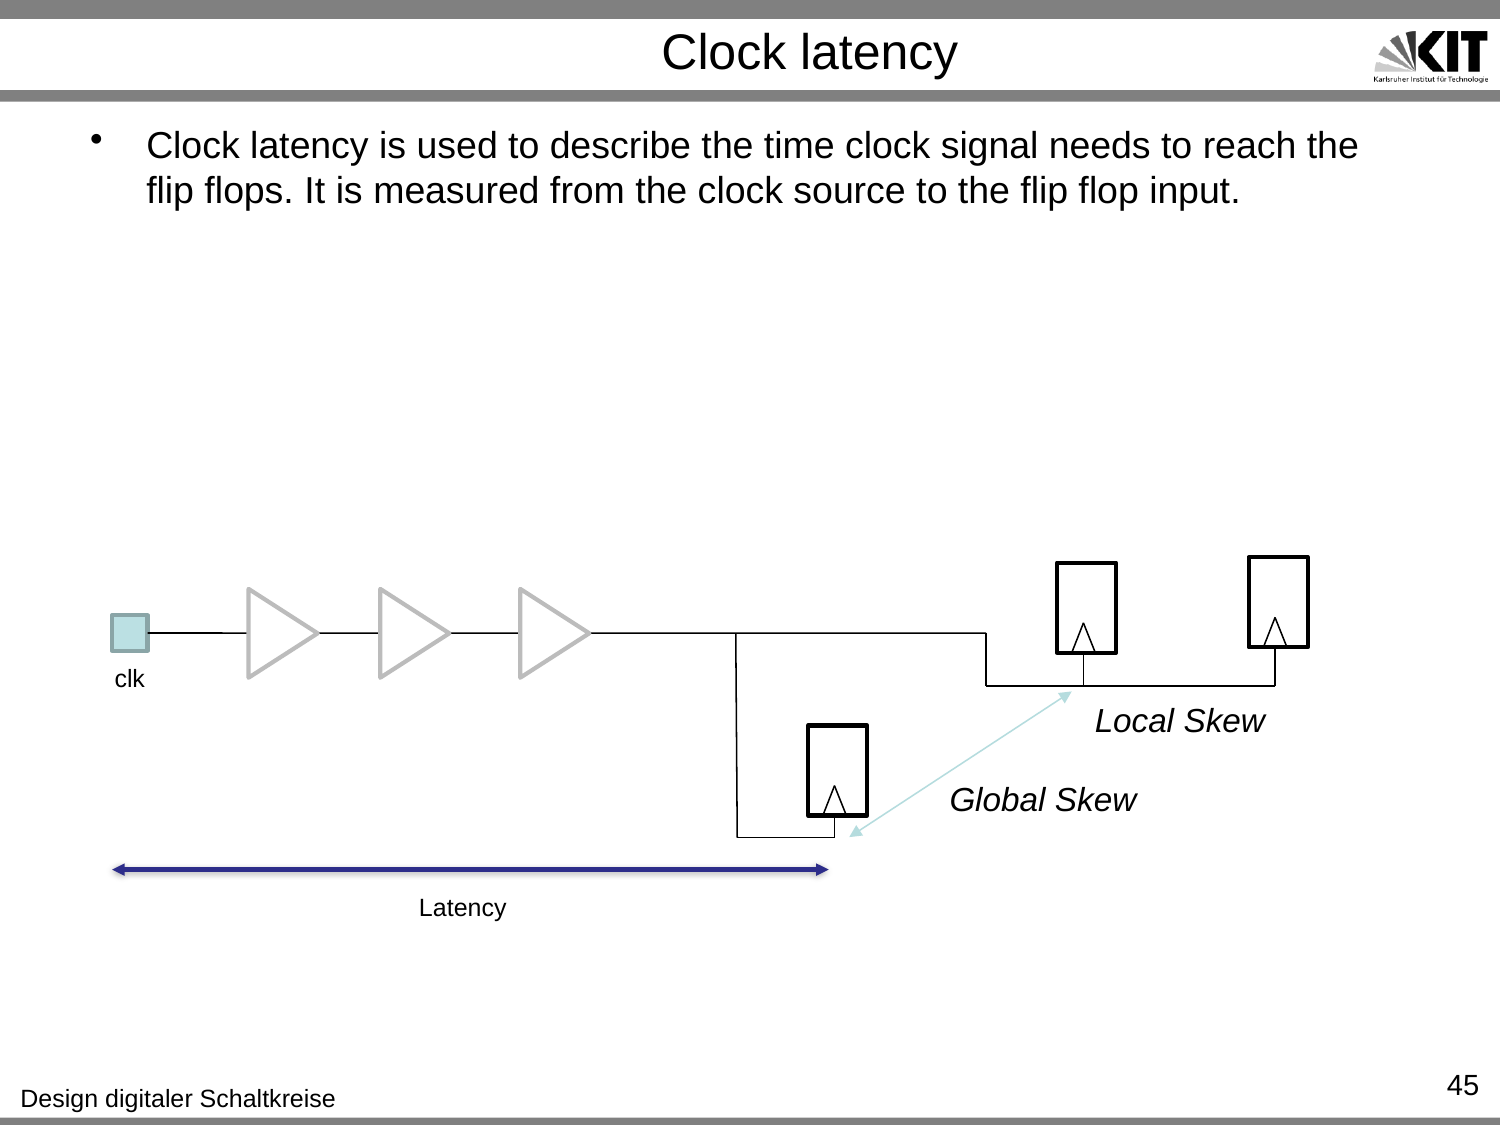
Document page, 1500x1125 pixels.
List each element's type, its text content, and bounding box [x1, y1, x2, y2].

text_box Latency [404, 884, 522, 929]
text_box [1248, 556, 1308, 648]
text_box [1056, 562, 1117, 653]
text_box Global Skew [1077, 770, 1152, 826]
text_box [110, 613, 150, 653]
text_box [807, 725, 844, 816]
title Clock latency [194, 21, 1425, 79]
list Clock latency is used to describe the time clock signal needs to reach the flip flops. It is measured from the clock source to the flip flop input. [75, 113, 1425, 1094]
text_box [849, 691, 1072, 838]
text_box clk [99, 655, 160, 701]
text_box [246, 642, 309, 680]
picture [1374, 31, 1488, 83]
text_box [378, 642, 440, 680]
text_box [246, 587, 320, 632]
slide_number 45 [1364, 1058, 1495, 1094]
text_box Local Skew [1080, 691, 1281, 747]
text_box [518, 587, 591, 632]
text_box [518, 642, 580, 680]
text_box [378, 587, 451, 632]
